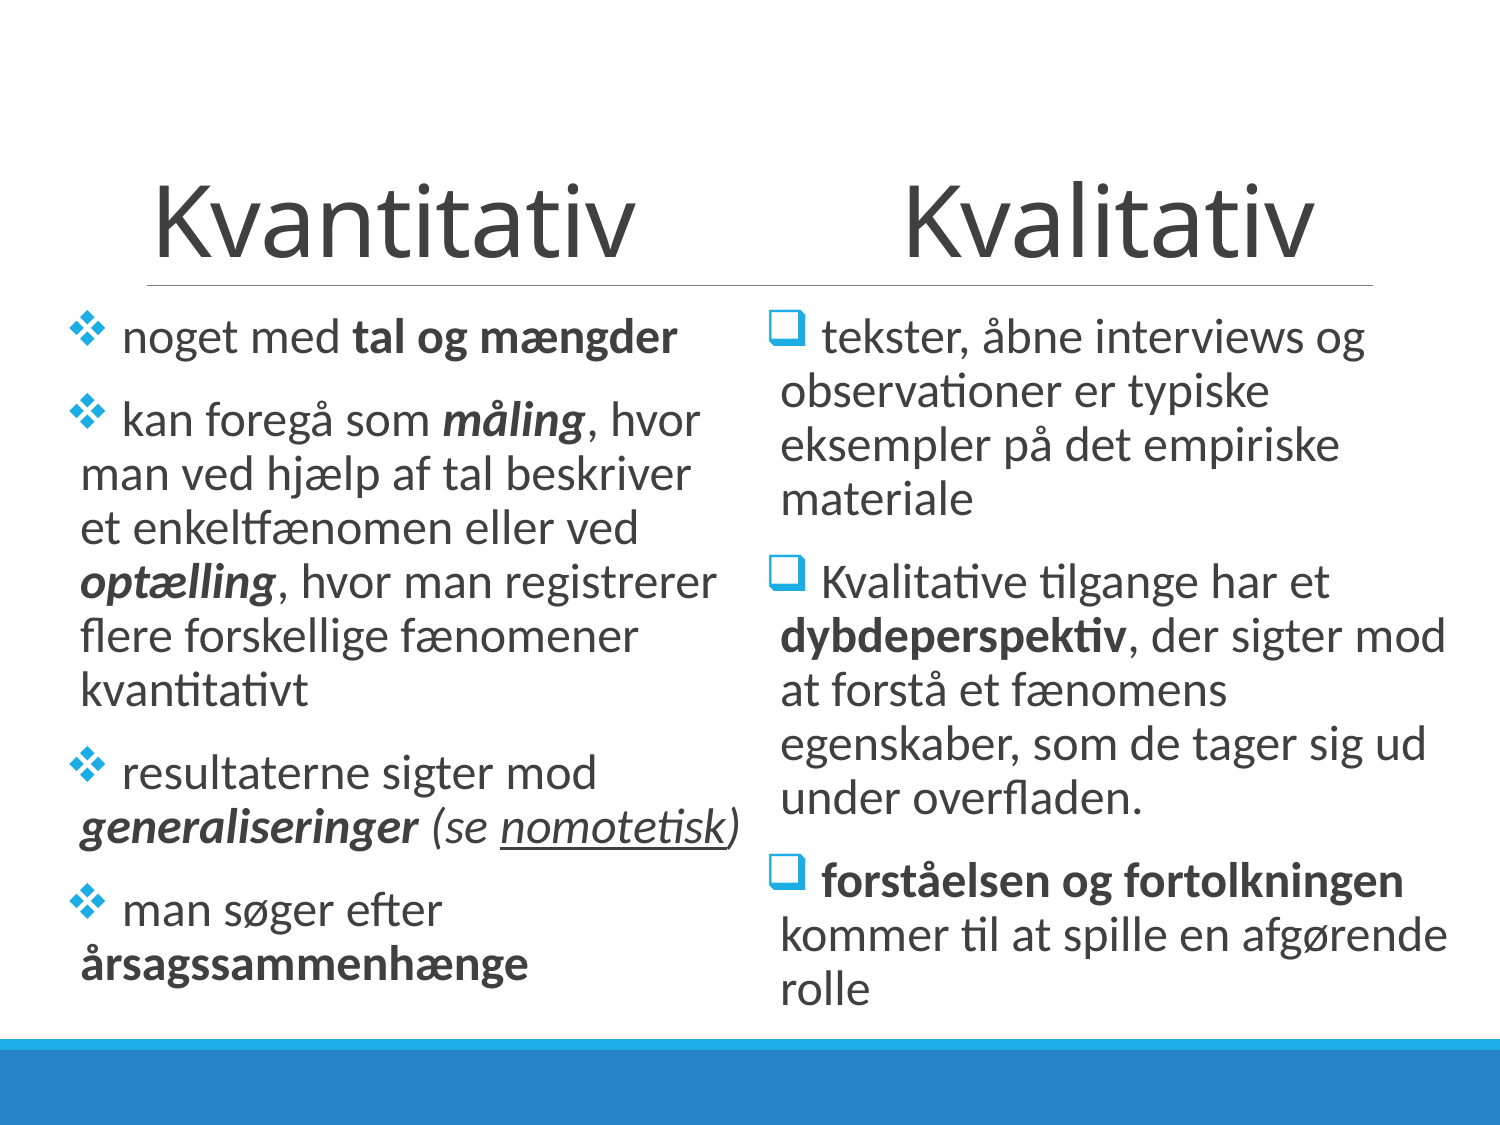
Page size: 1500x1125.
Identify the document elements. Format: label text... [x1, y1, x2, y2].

list tekster, åbne interviews og observationer er typiske eksempler på det empiriske materiale Kvalitative tilgange har et dybdeperspektiv, der sigter mod at forstå et fænomens egenskaber, som de tager sig ud under overfladen. forståelsen og fortolkningen kommer til at spille en afgørende rolle [765, 302, 1459, 1035]
title Kvantitativ Kvalitativ [135, 47, 1373, 285]
list noget med tal og mængder kan foregå som måling, hvor man ved hjælp af tal beskriver et enkeltfænomen eller ved optælling, hvor man registrerer flere forskellige fænomener kvantitativt resultaterne sigter mod generaliseringer (se nomotetisk) man søger efter årsagssammenhænge [64, 302, 743, 1035]
